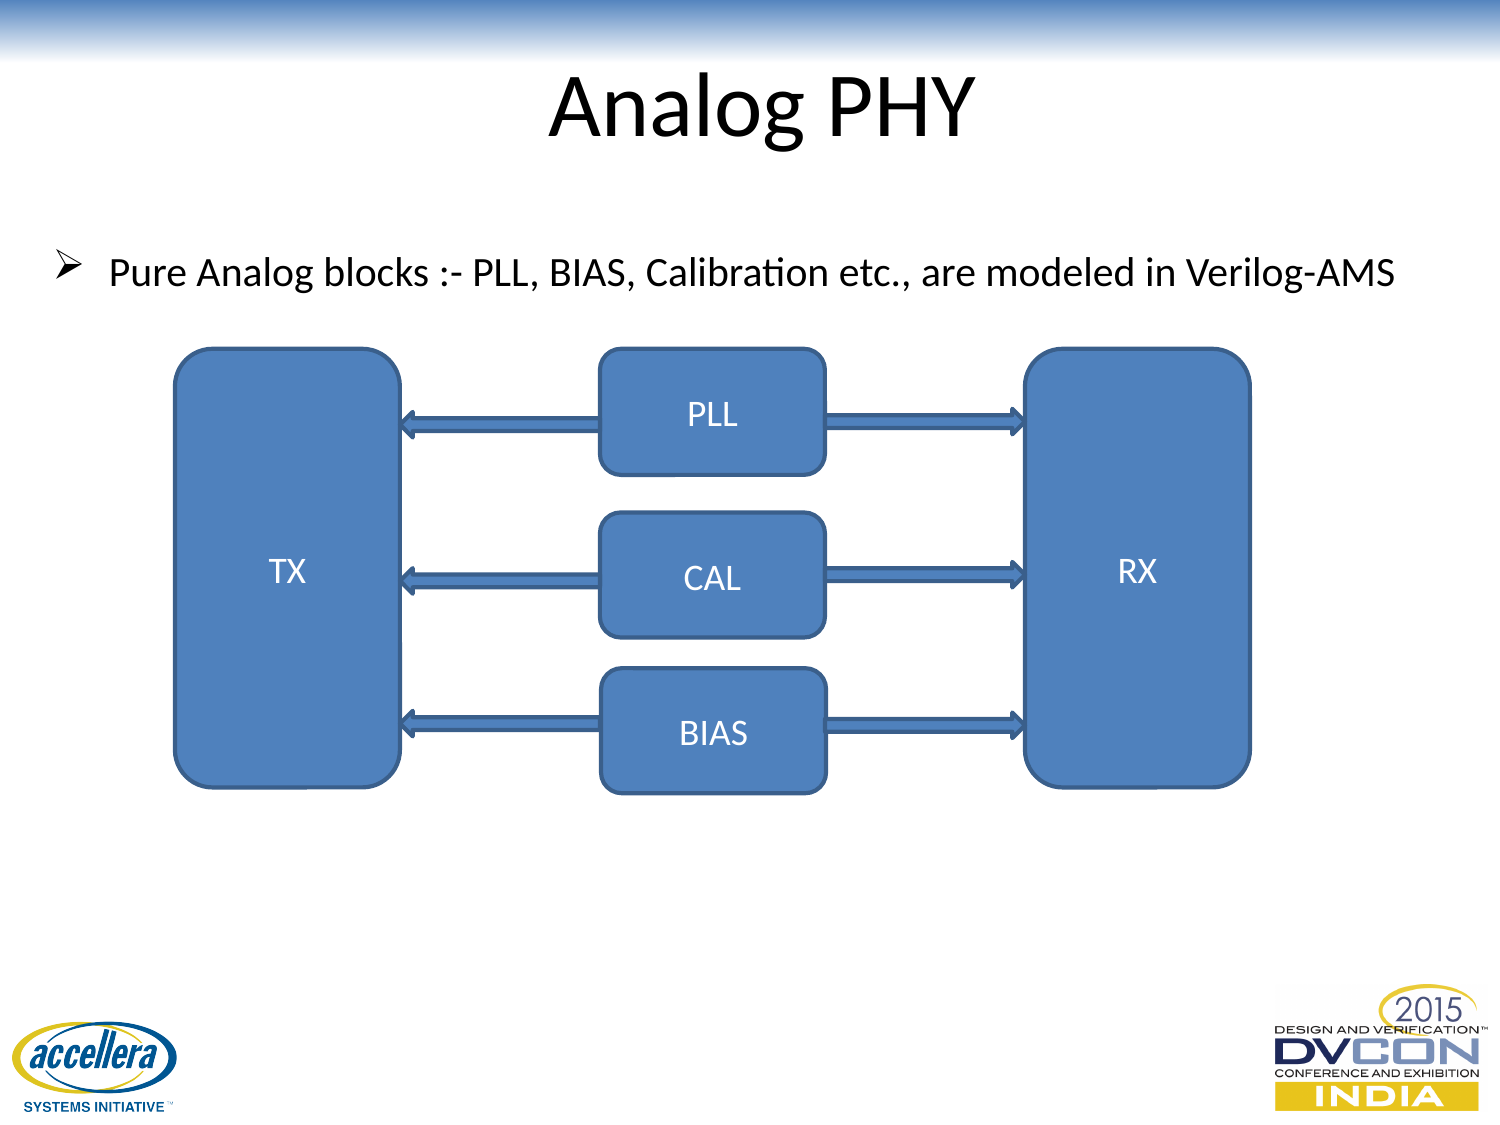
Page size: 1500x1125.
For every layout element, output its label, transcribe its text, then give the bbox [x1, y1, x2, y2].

picture [1275, 984, 1488, 1112]
title Analog PHY [87, 37, 1438, 163]
list Pure Analog blocks :- PLL, BIAS, Calibration etc., are modeled in Verilog-AMS [37, 237, 1425, 925]
picture [12, 1021, 177, 1112]
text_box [174, 348, 1251, 794]
